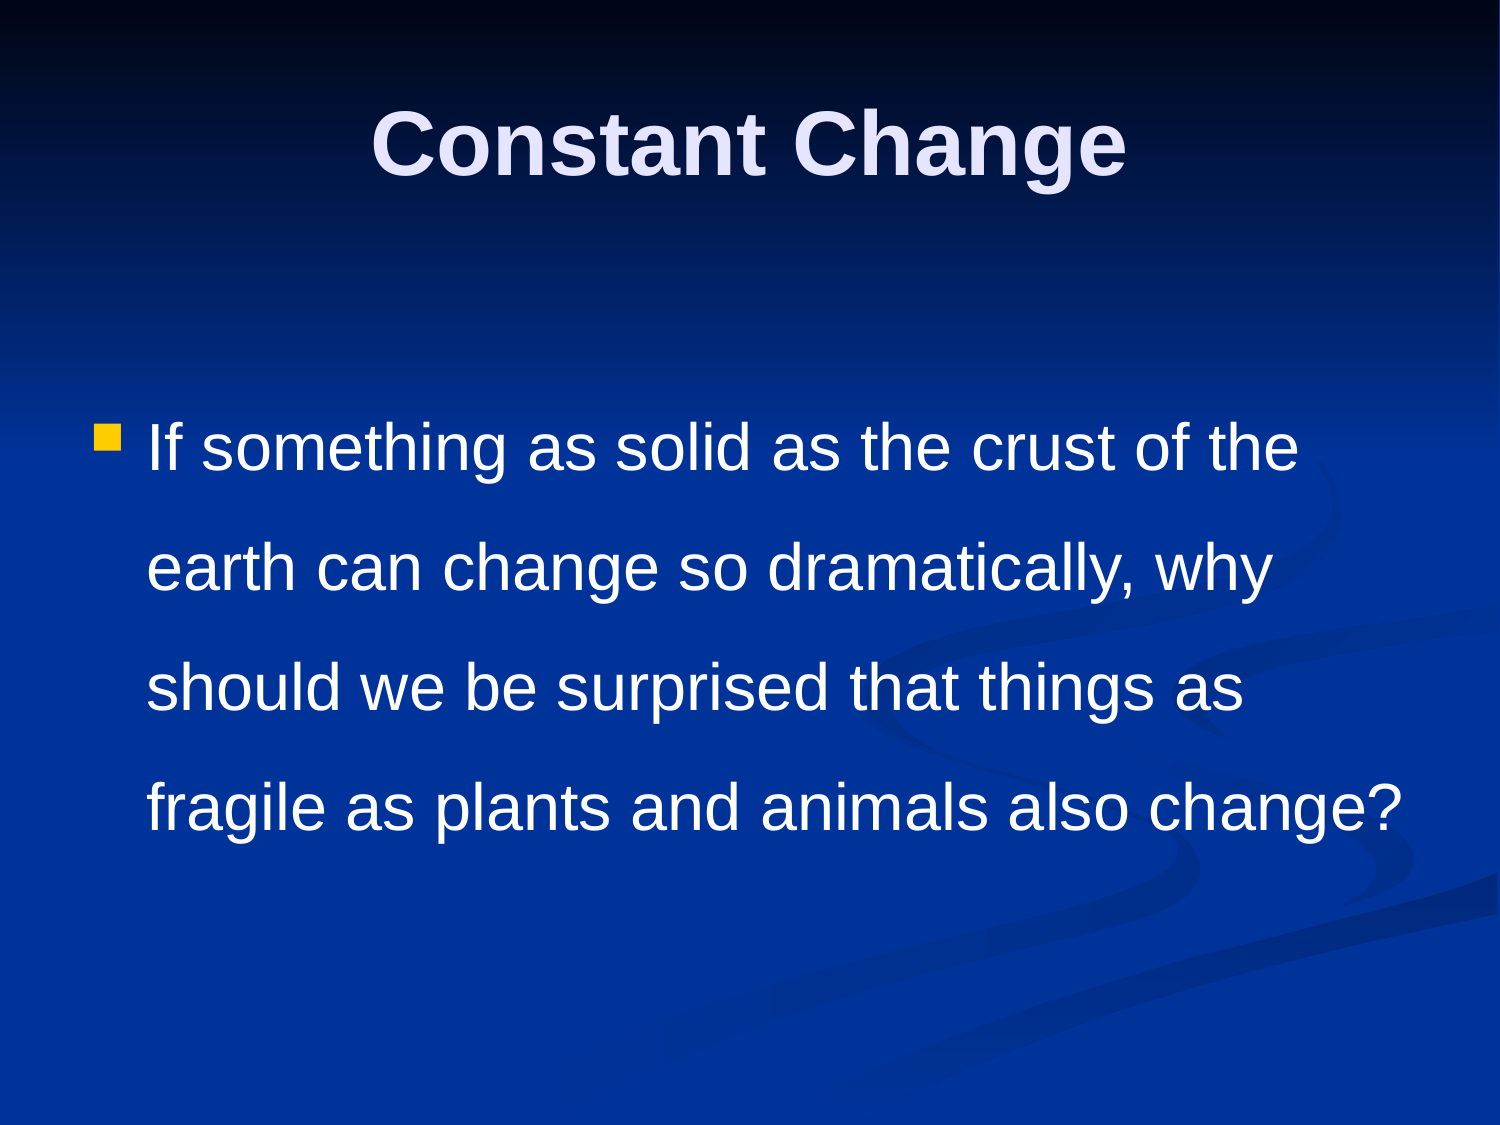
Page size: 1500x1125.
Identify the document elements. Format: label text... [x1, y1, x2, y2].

title Constant Change [74, 44, 1426, 233]
list If something as solid as the crust of the earth can change so dramatically, why should we be surprised that things as fragile as plants and animals also change? [74, 262, 1426, 1006]
